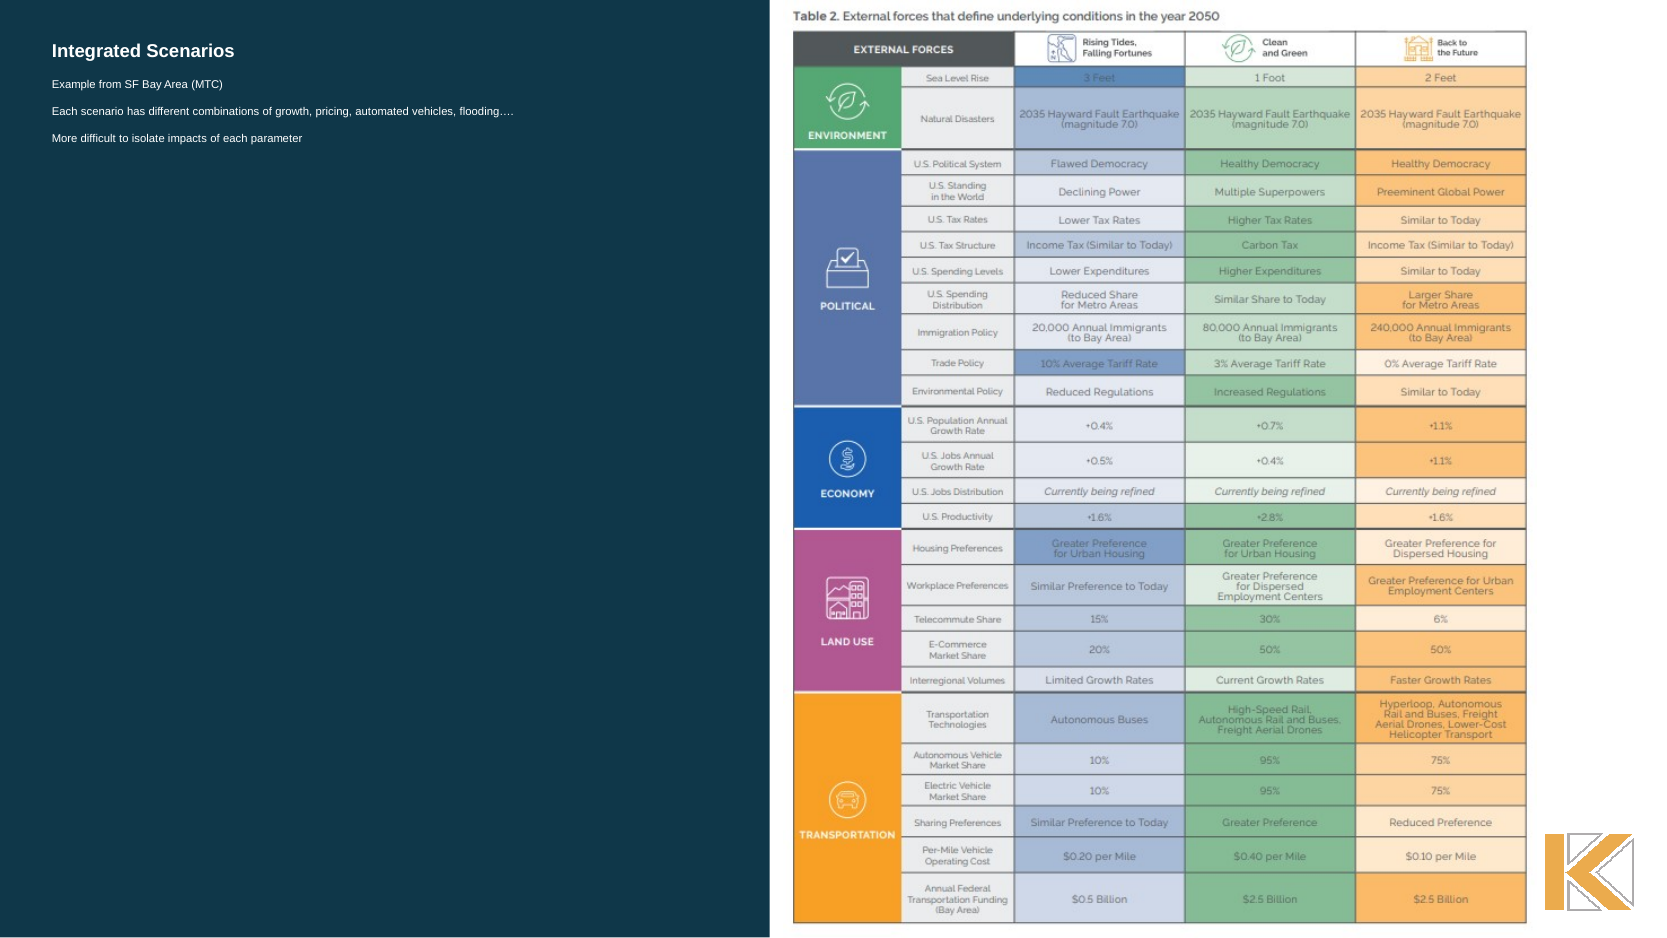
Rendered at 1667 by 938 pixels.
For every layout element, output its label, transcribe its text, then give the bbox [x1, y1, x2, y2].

picture [1543, 832, 1634, 911]
picture [782, 0, 1538, 938]
title Integrated Scenarios Example from SF Bay Area (MTC) Each scenario has different combinations of growth, pricing, automated vehicles, flooding…. More difficult to isolate impacts of each parameter [36, 31, 770, 157]
text_box [0, 0, 771, 938]
